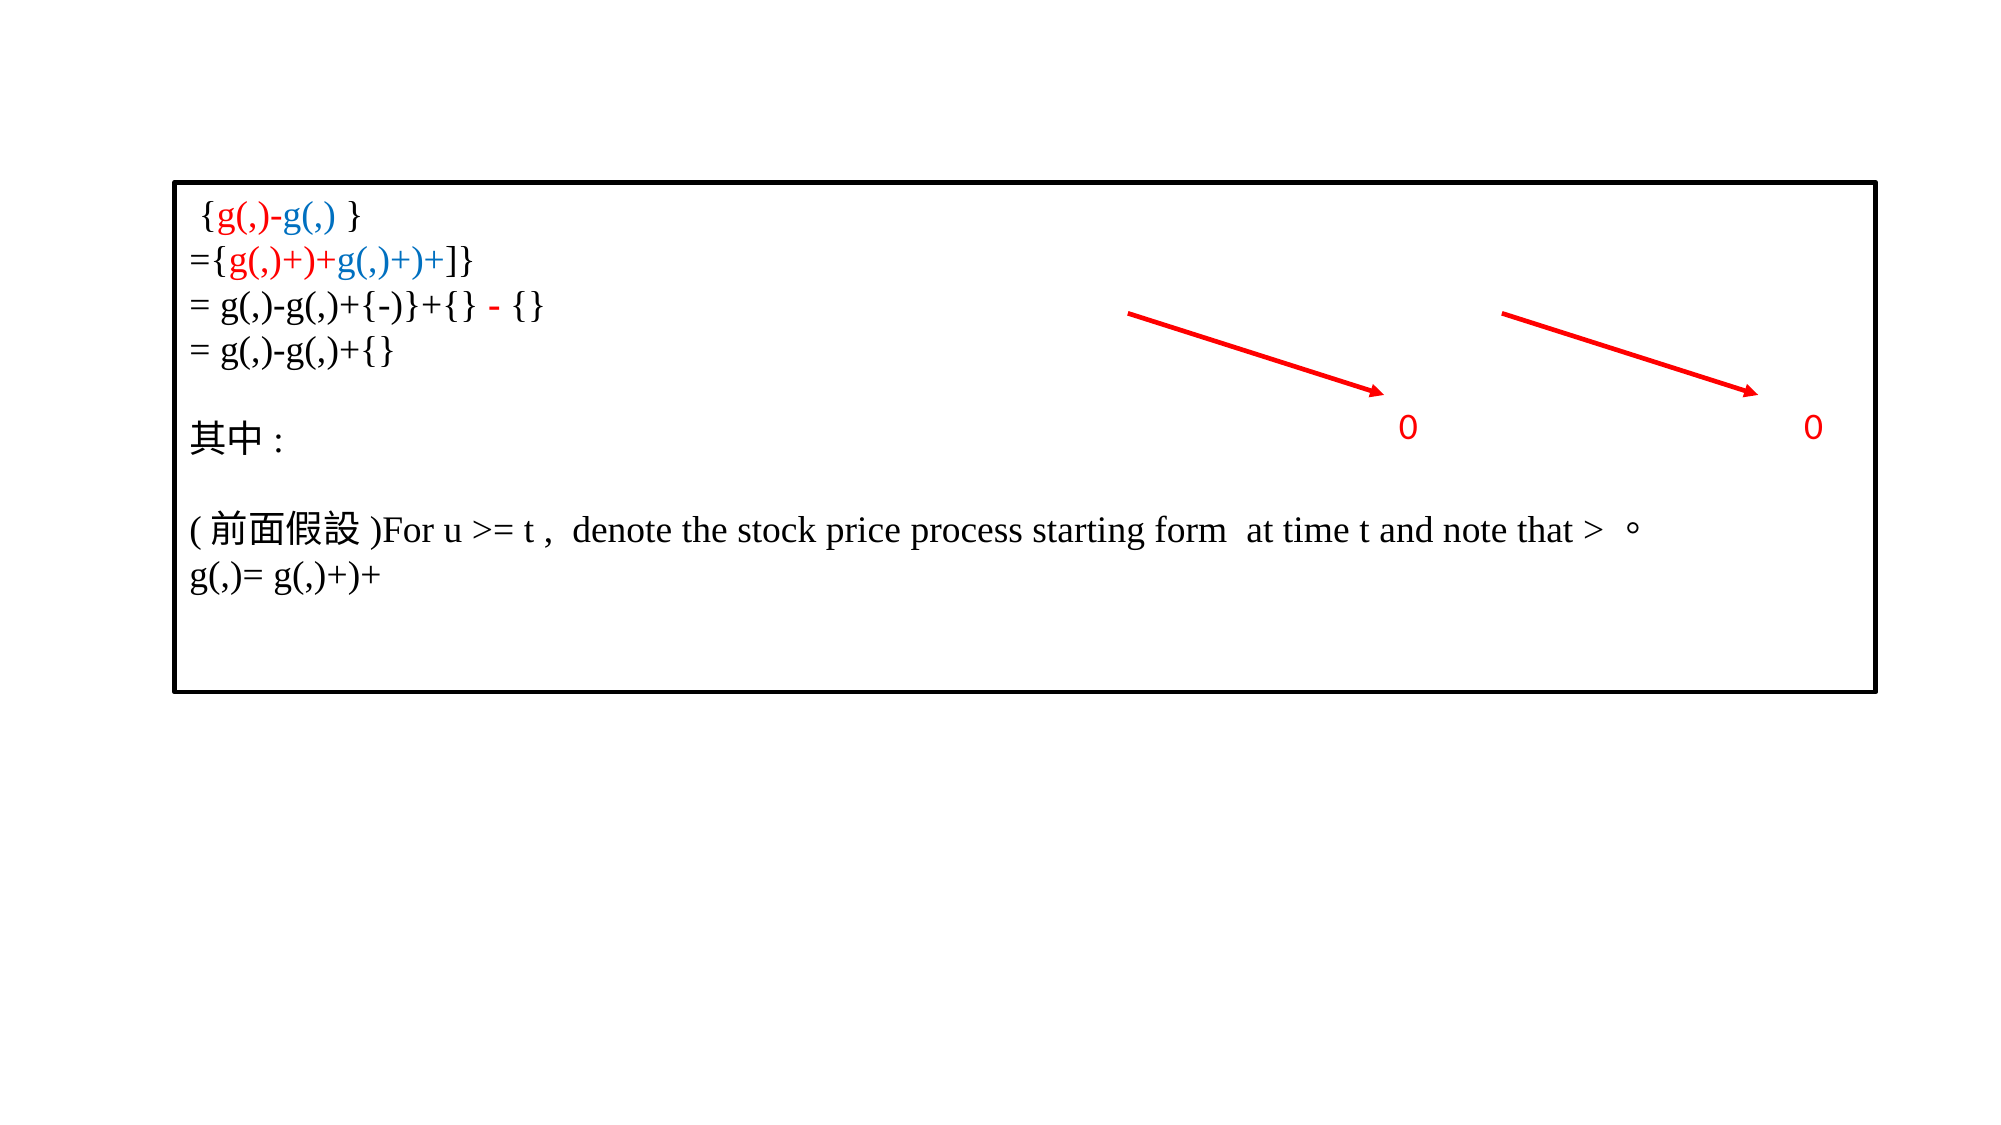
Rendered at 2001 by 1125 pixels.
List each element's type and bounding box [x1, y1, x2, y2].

text_box [174, 182, 1876, 807]
